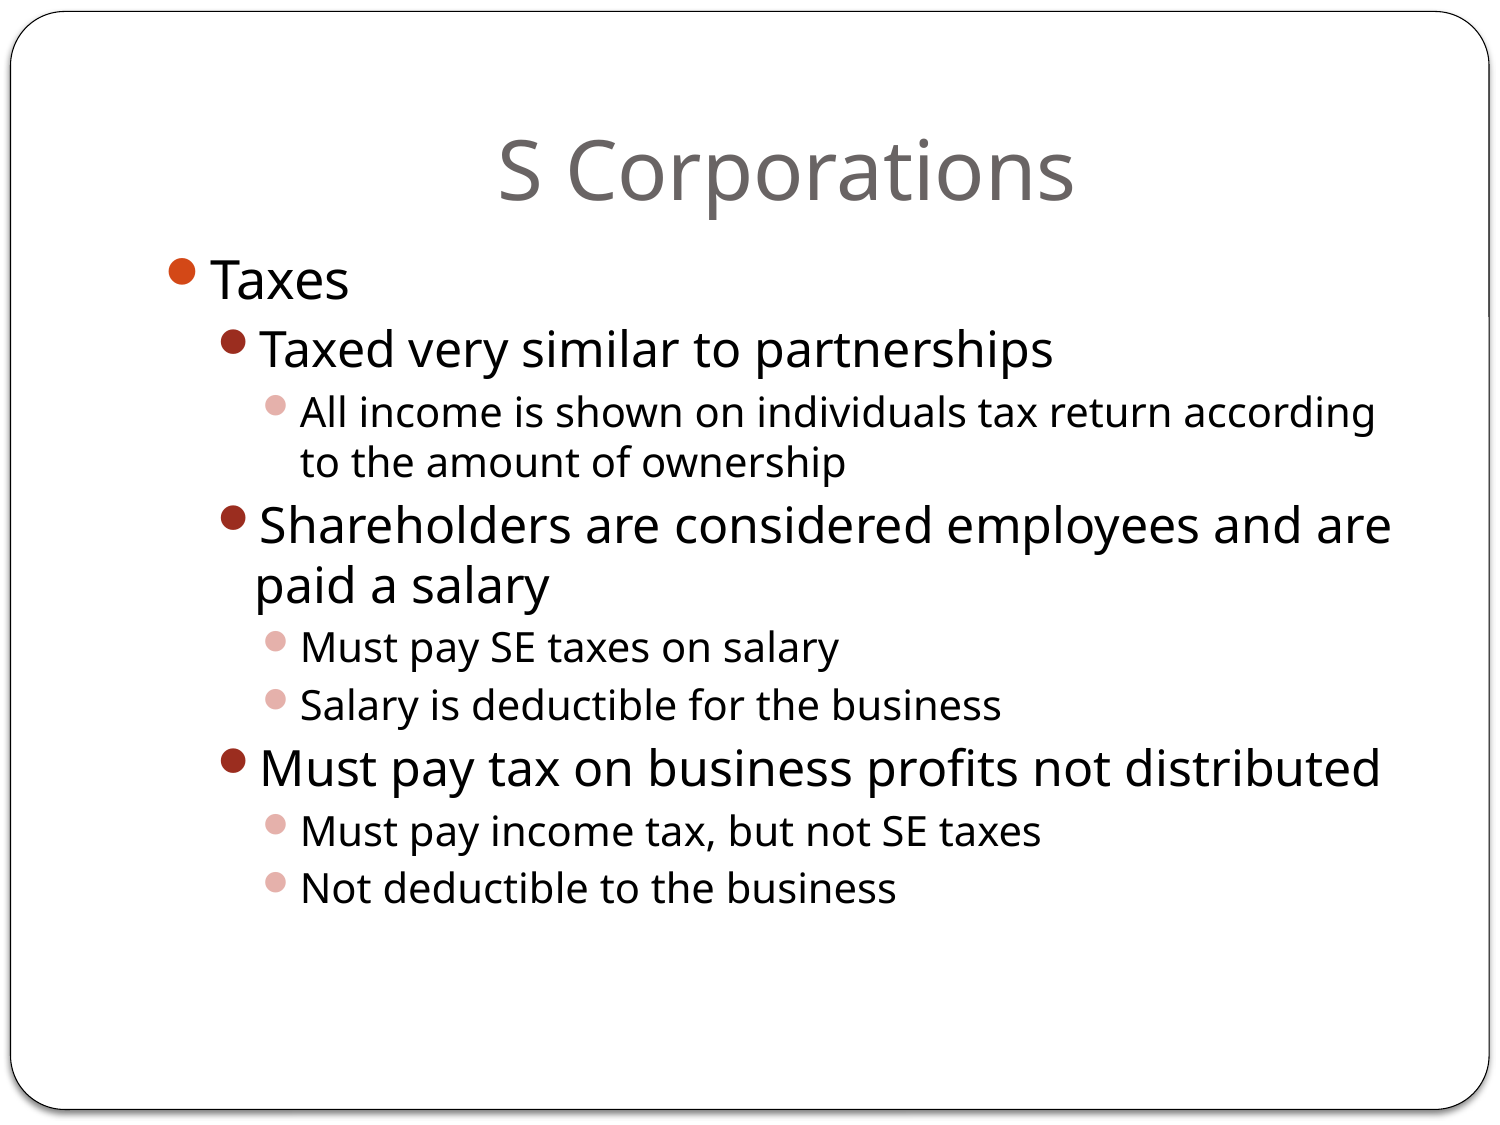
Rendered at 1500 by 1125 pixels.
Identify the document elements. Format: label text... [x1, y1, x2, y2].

list Taxes Taxed very similar to partnerships All income is shown on individuals tax return according to the amount of ownership Shareholders are considered employees and are paid a salary Must pay SE taxes on salary Salary is deductible for the business Must pay tax on business profits not distributed Must pay income tax, but not SE taxes Not deductible to the business [150, 237, 1425, 988]
title S Corporations [150, 45, 1425, 233]
